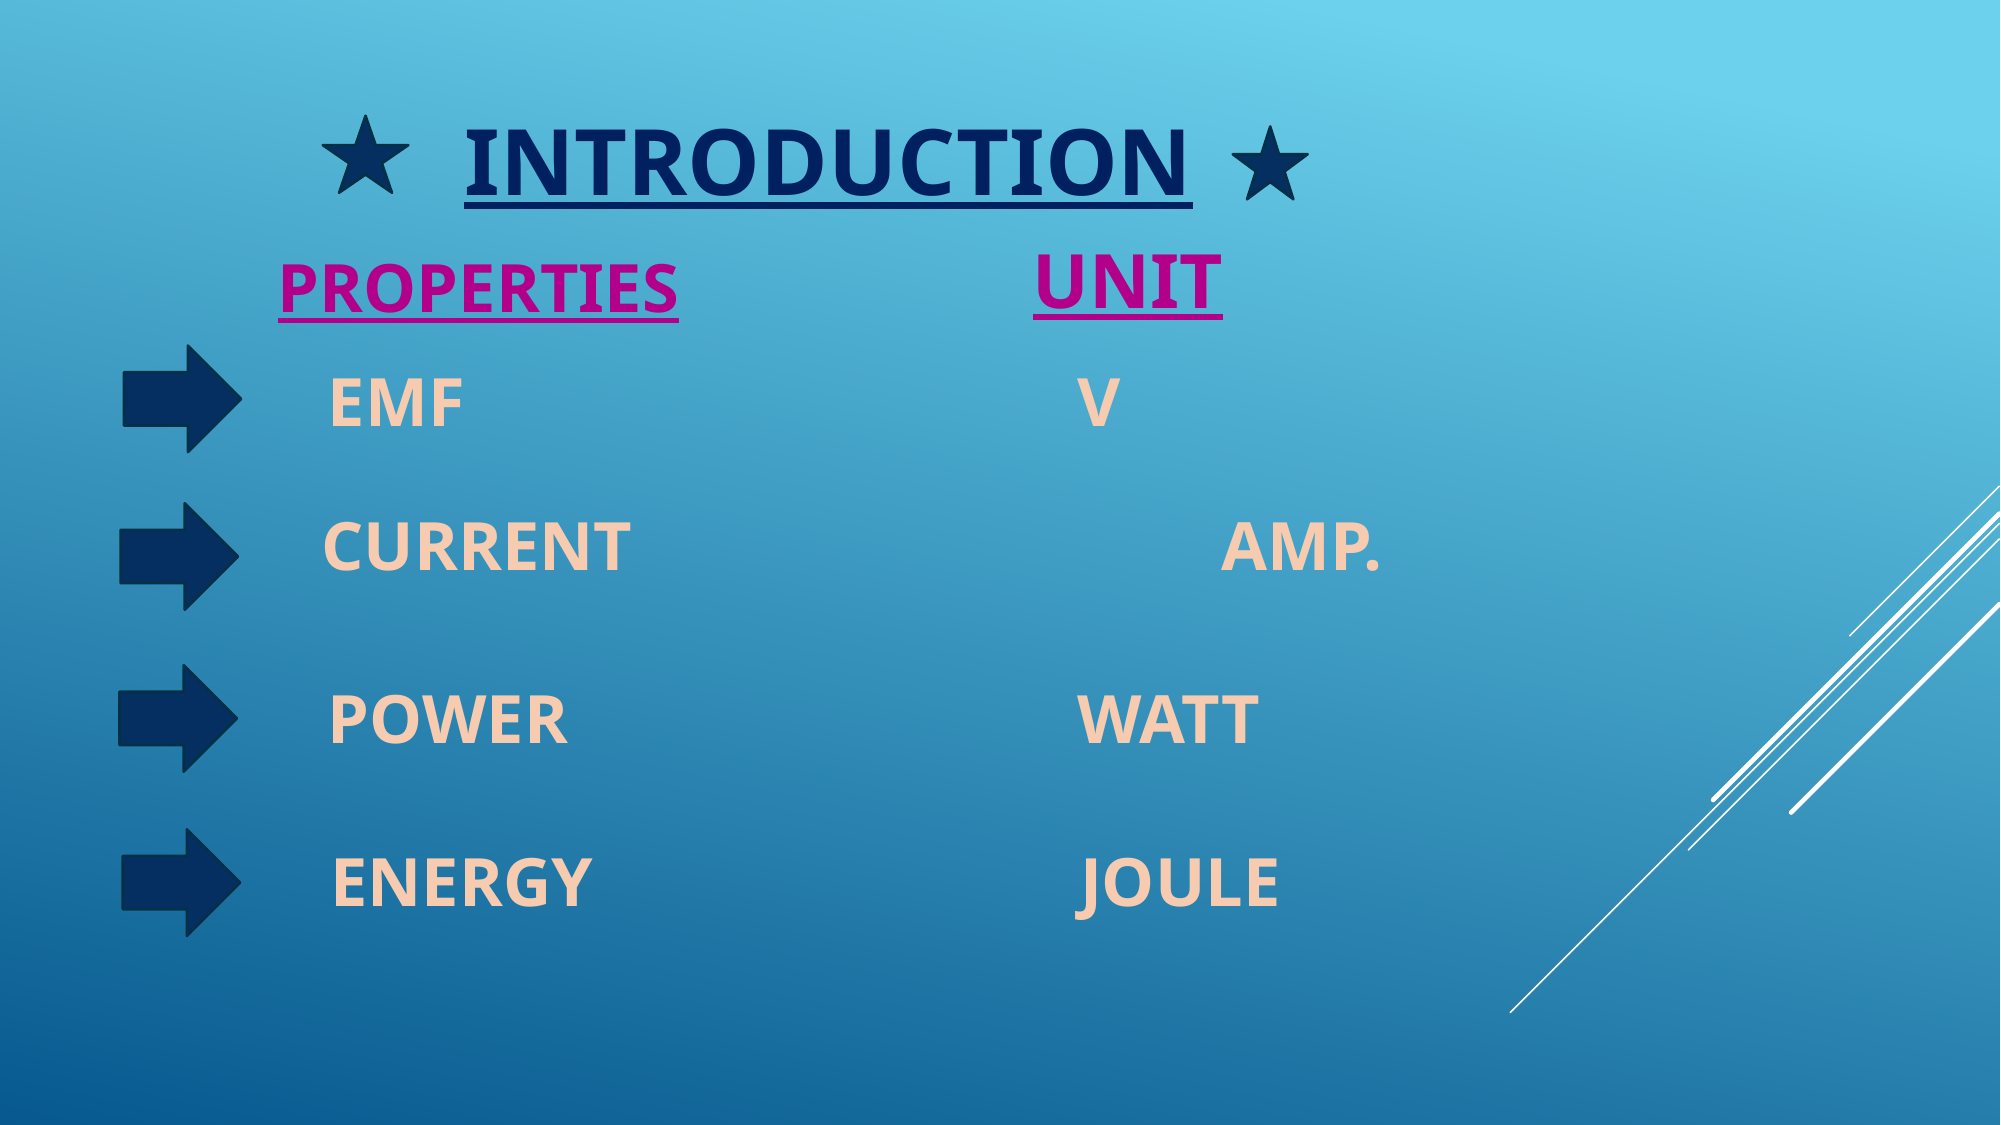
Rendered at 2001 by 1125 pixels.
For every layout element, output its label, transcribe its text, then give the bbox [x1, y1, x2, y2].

text_box UNIT [1018, 226, 1449, 331]
text_box ENERGY JOULE [315, 832, 1594, 928]
text_box CURRENT AMP. [306, 496, 1419, 592]
text_box [118, 663, 238, 773]
text_box INTRODUCTION [449, 96, 1211, 222]
text_box [321, 114, 410, 194]
text_box POWER WATT [313, 669, 1569, 765]
text_box [121, 828, 242, 938]
text_box [1231, 125, 1309, 201]
text_box [119, 502, 239, 611]
text_box EMF V [313, 352, 1753, 447]
text_box PROPERTIES [263, 238, 920, 334]
text_box [122, 344, 243, 454]
